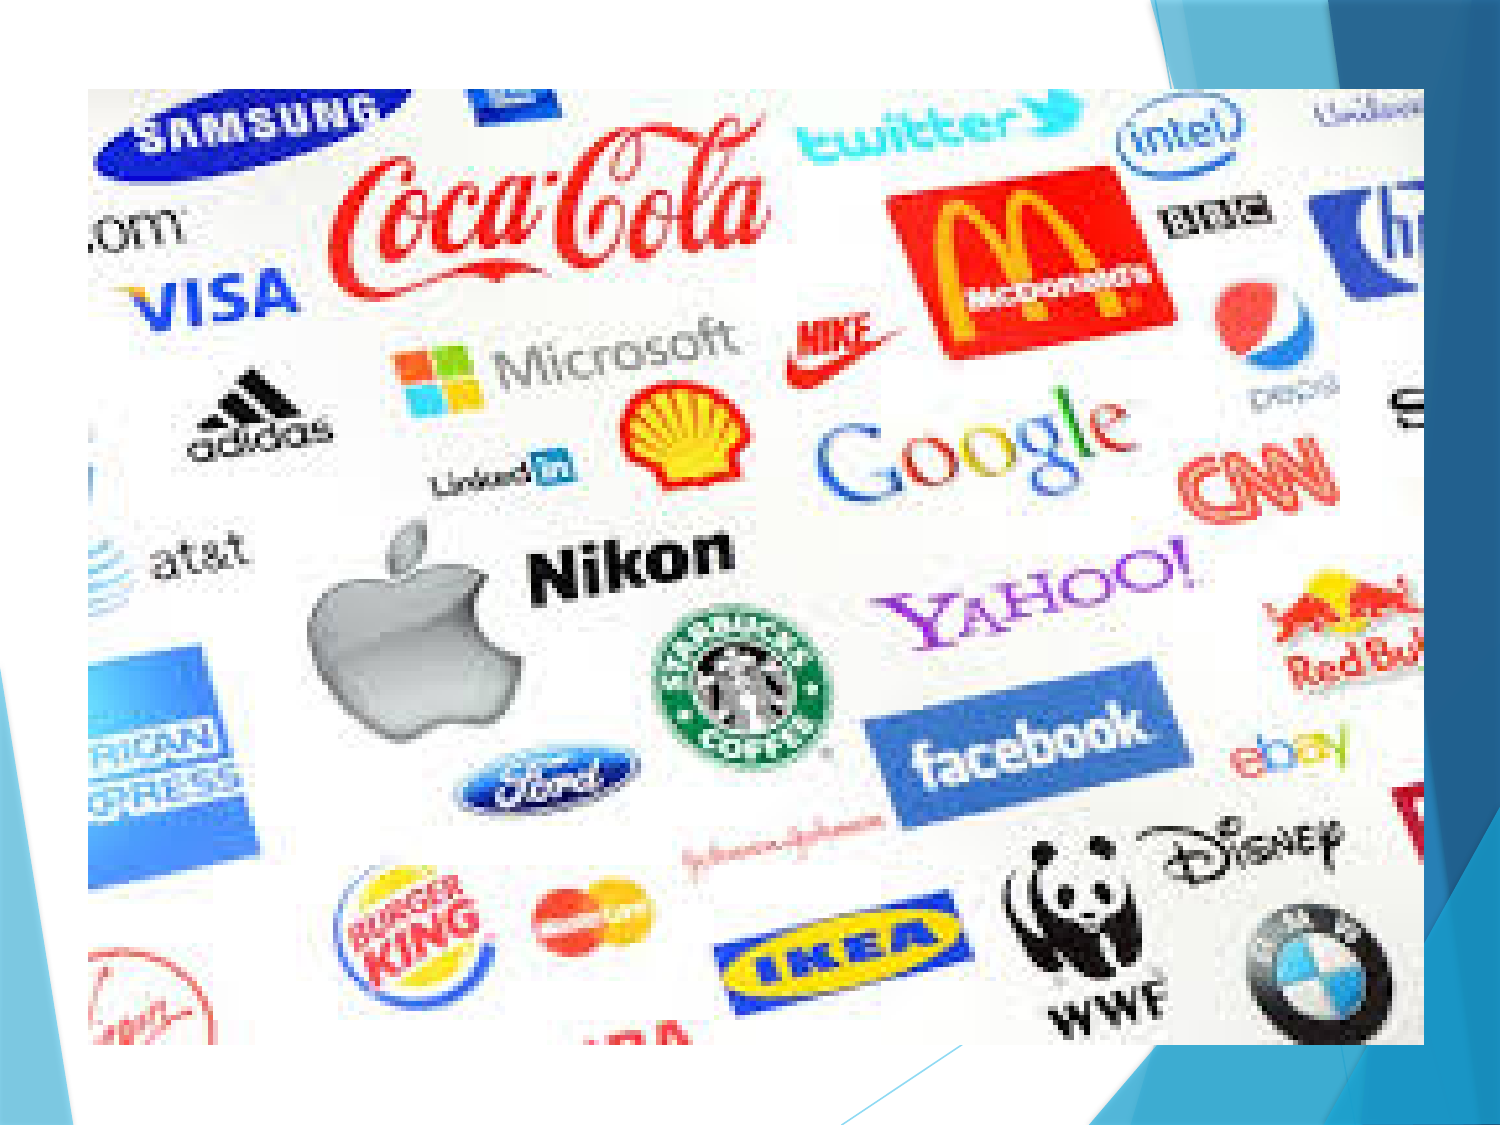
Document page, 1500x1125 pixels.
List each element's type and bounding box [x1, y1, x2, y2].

picture [87, 89, 1424, 1045]
